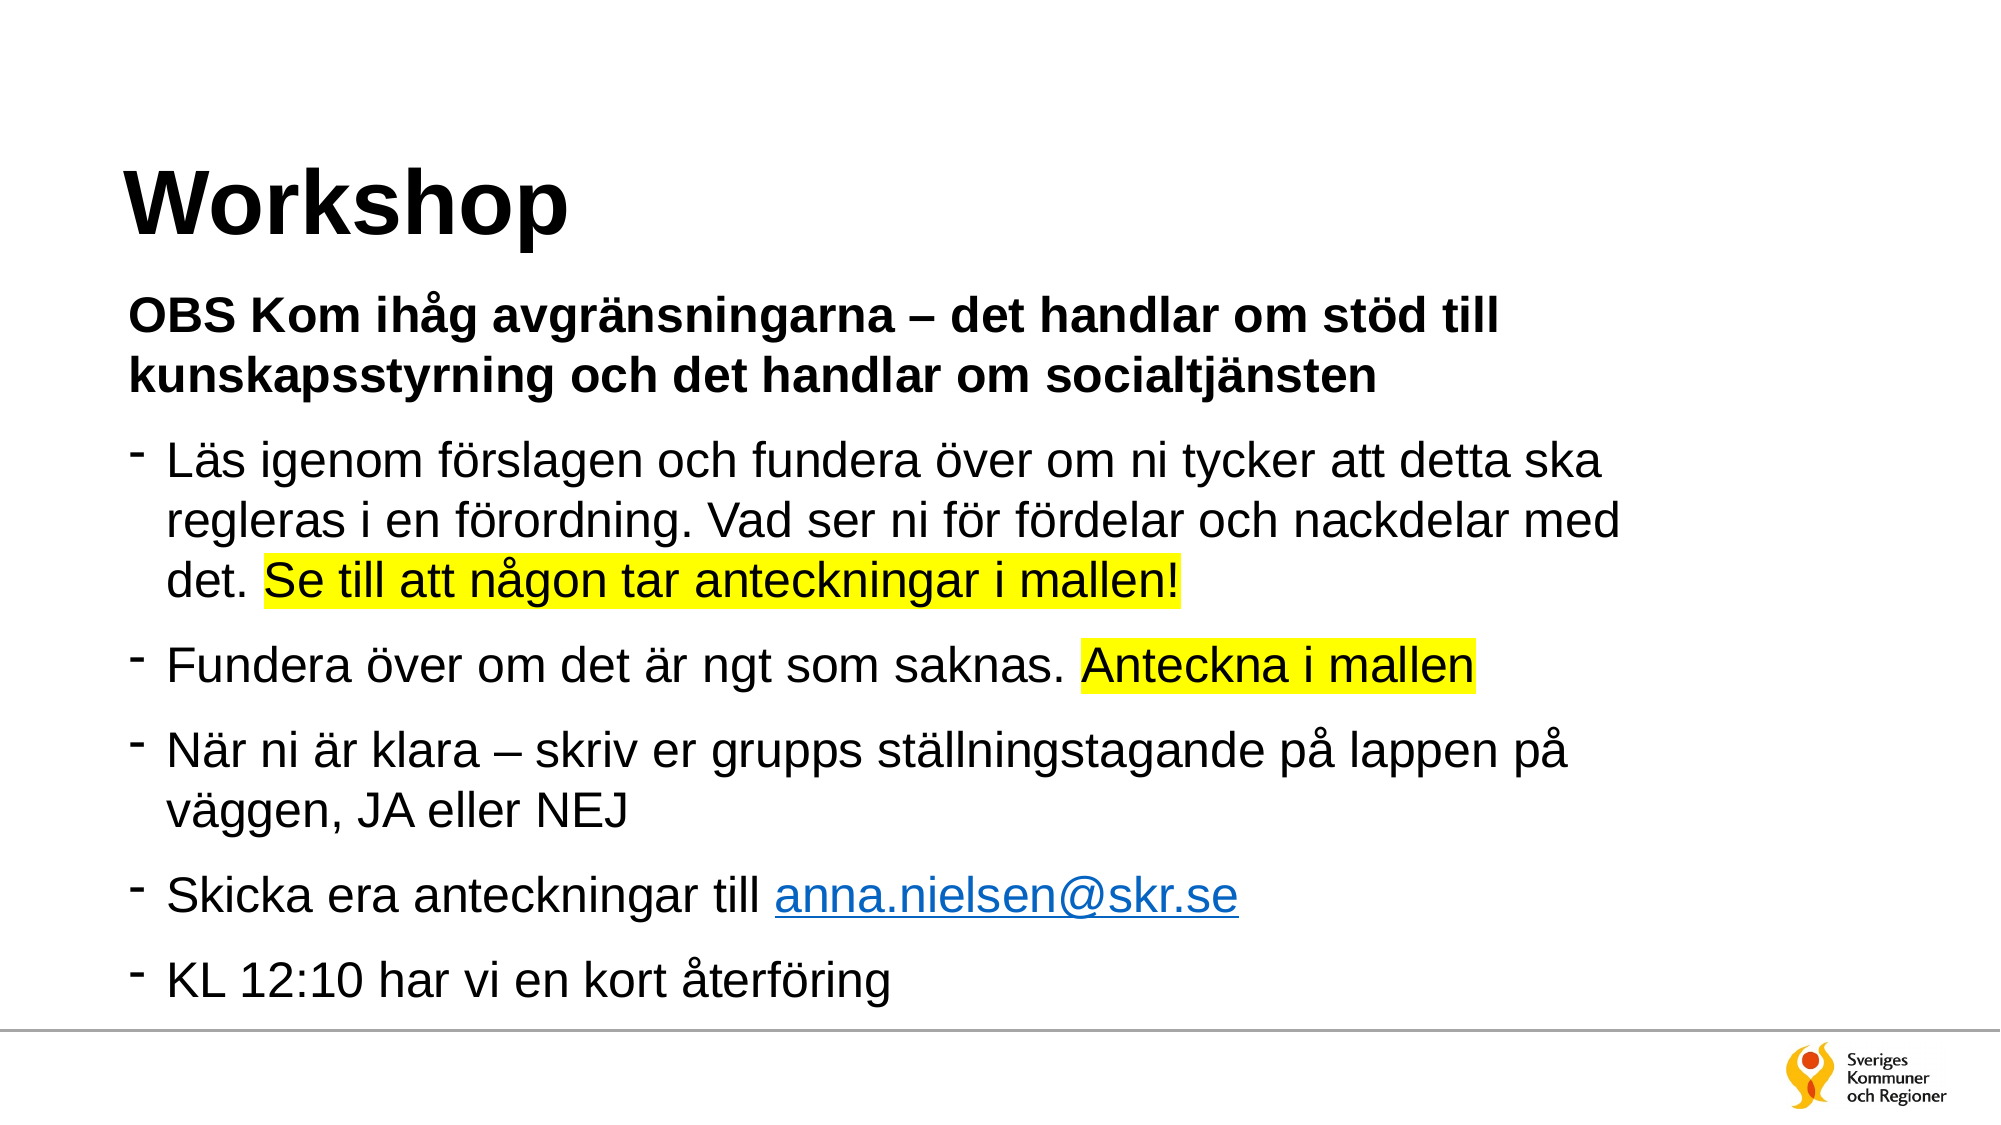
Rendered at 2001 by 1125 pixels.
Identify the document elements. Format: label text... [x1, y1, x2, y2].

list OBS Kom ihåg avgränsningarna – det handlar om stöd till kunskapsstyrning och det handlar om socialtjänsten Läs igenom förslagen och fundera över om ni tycker att detta ska regleras i en förordning. Vad ser ni för fördelar och nackdelar med det. Se till att någon tar anteckningar i mallen! Fundera över om det är ngt som saknas. Anteckna i mallen När ni är klara – skriv er grupps ställningstagande på lappen på väggen, JA eller NEJ Skicka era anteckningar till anna.nielsen@skr.se KL 12:10 har vi en kort återföring [108, 346, 1686, 1023]
title Workshop [108, 143, 1686, 346]
picture [1786, 1042, 1947, 1109]
